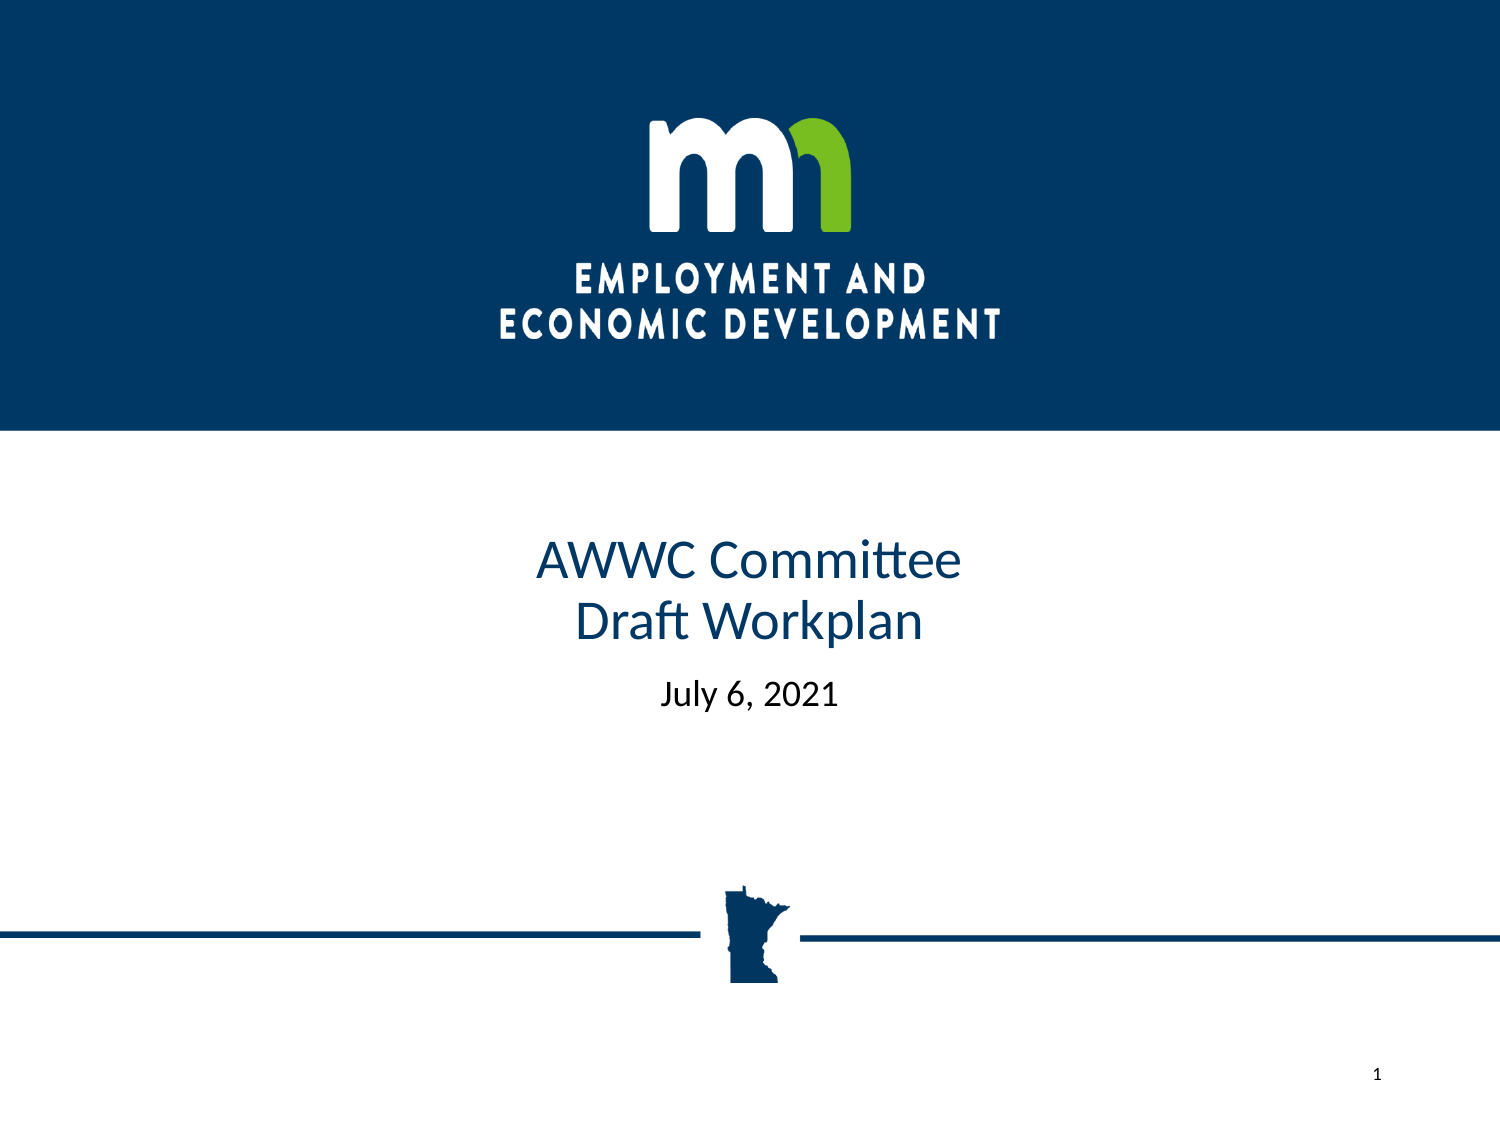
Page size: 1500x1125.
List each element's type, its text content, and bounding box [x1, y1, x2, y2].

title AWWC Committee Draft Workplan [32, 484, 1468, 697]
list July 6, 2021 [103, 663, 1397, 771]
slide_number 1 [1216, 1042, 1397, 1103]
picture [0, 0, 1500, 1125]
